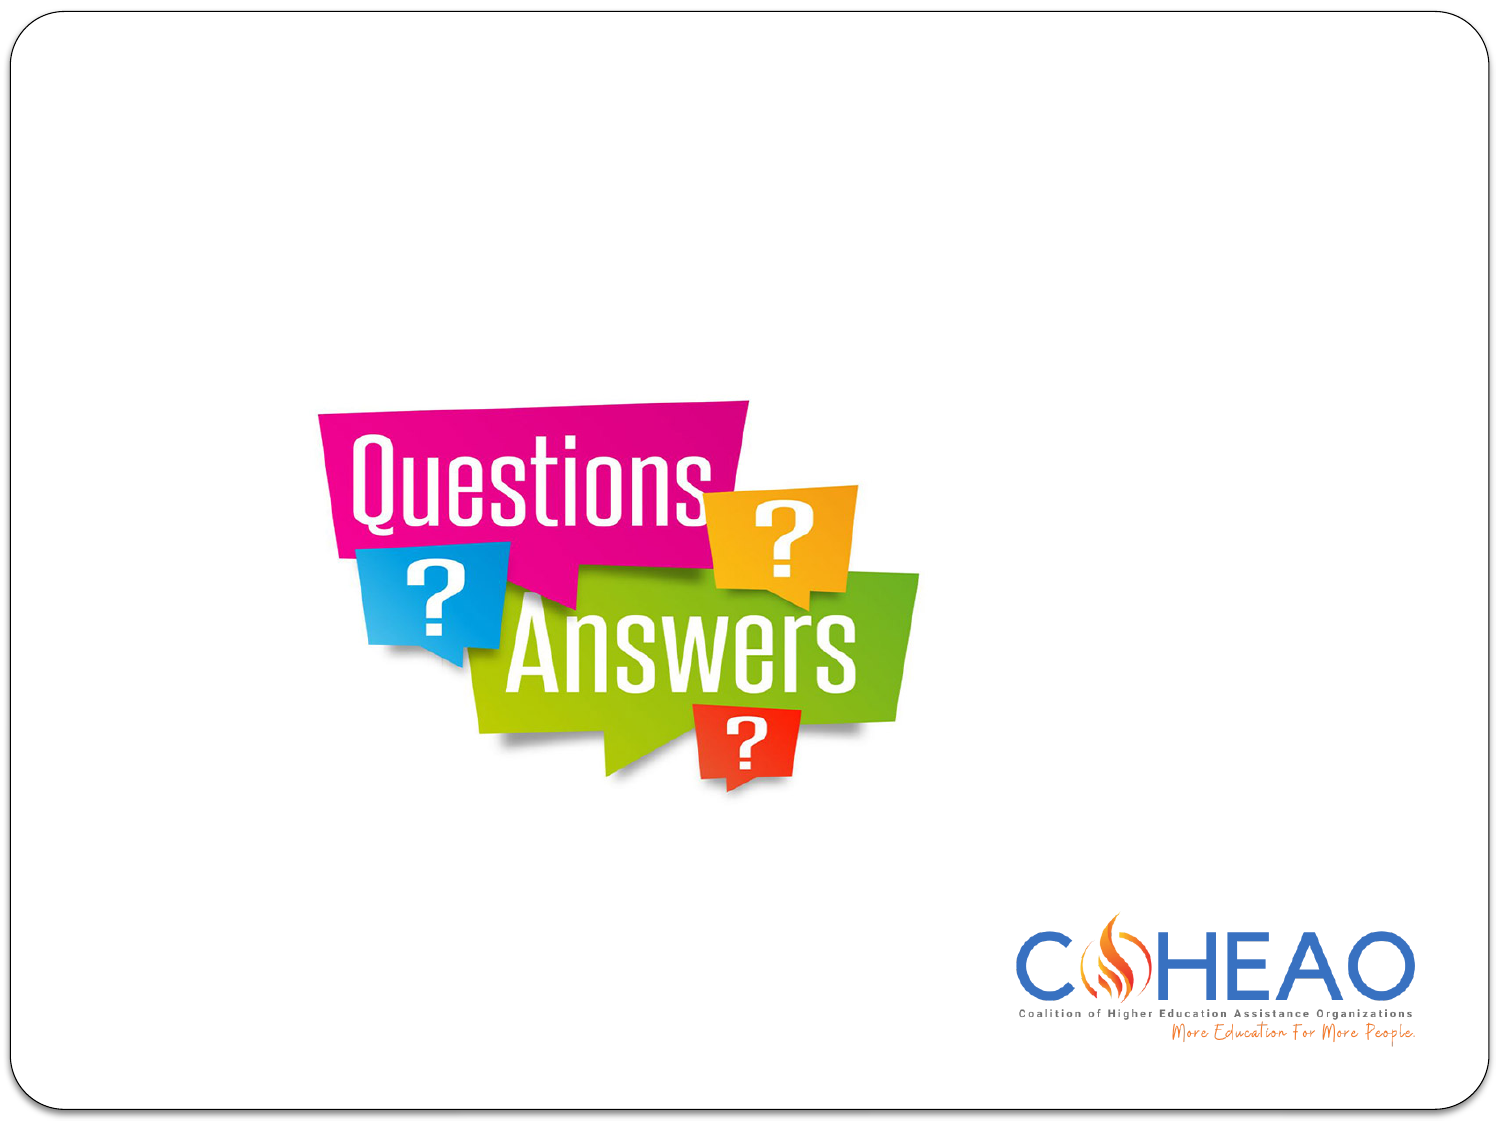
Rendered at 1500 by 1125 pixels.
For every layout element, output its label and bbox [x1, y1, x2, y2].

picture [1012, 887, 1418, 1063]
picture [266, 373, 970, 813]
